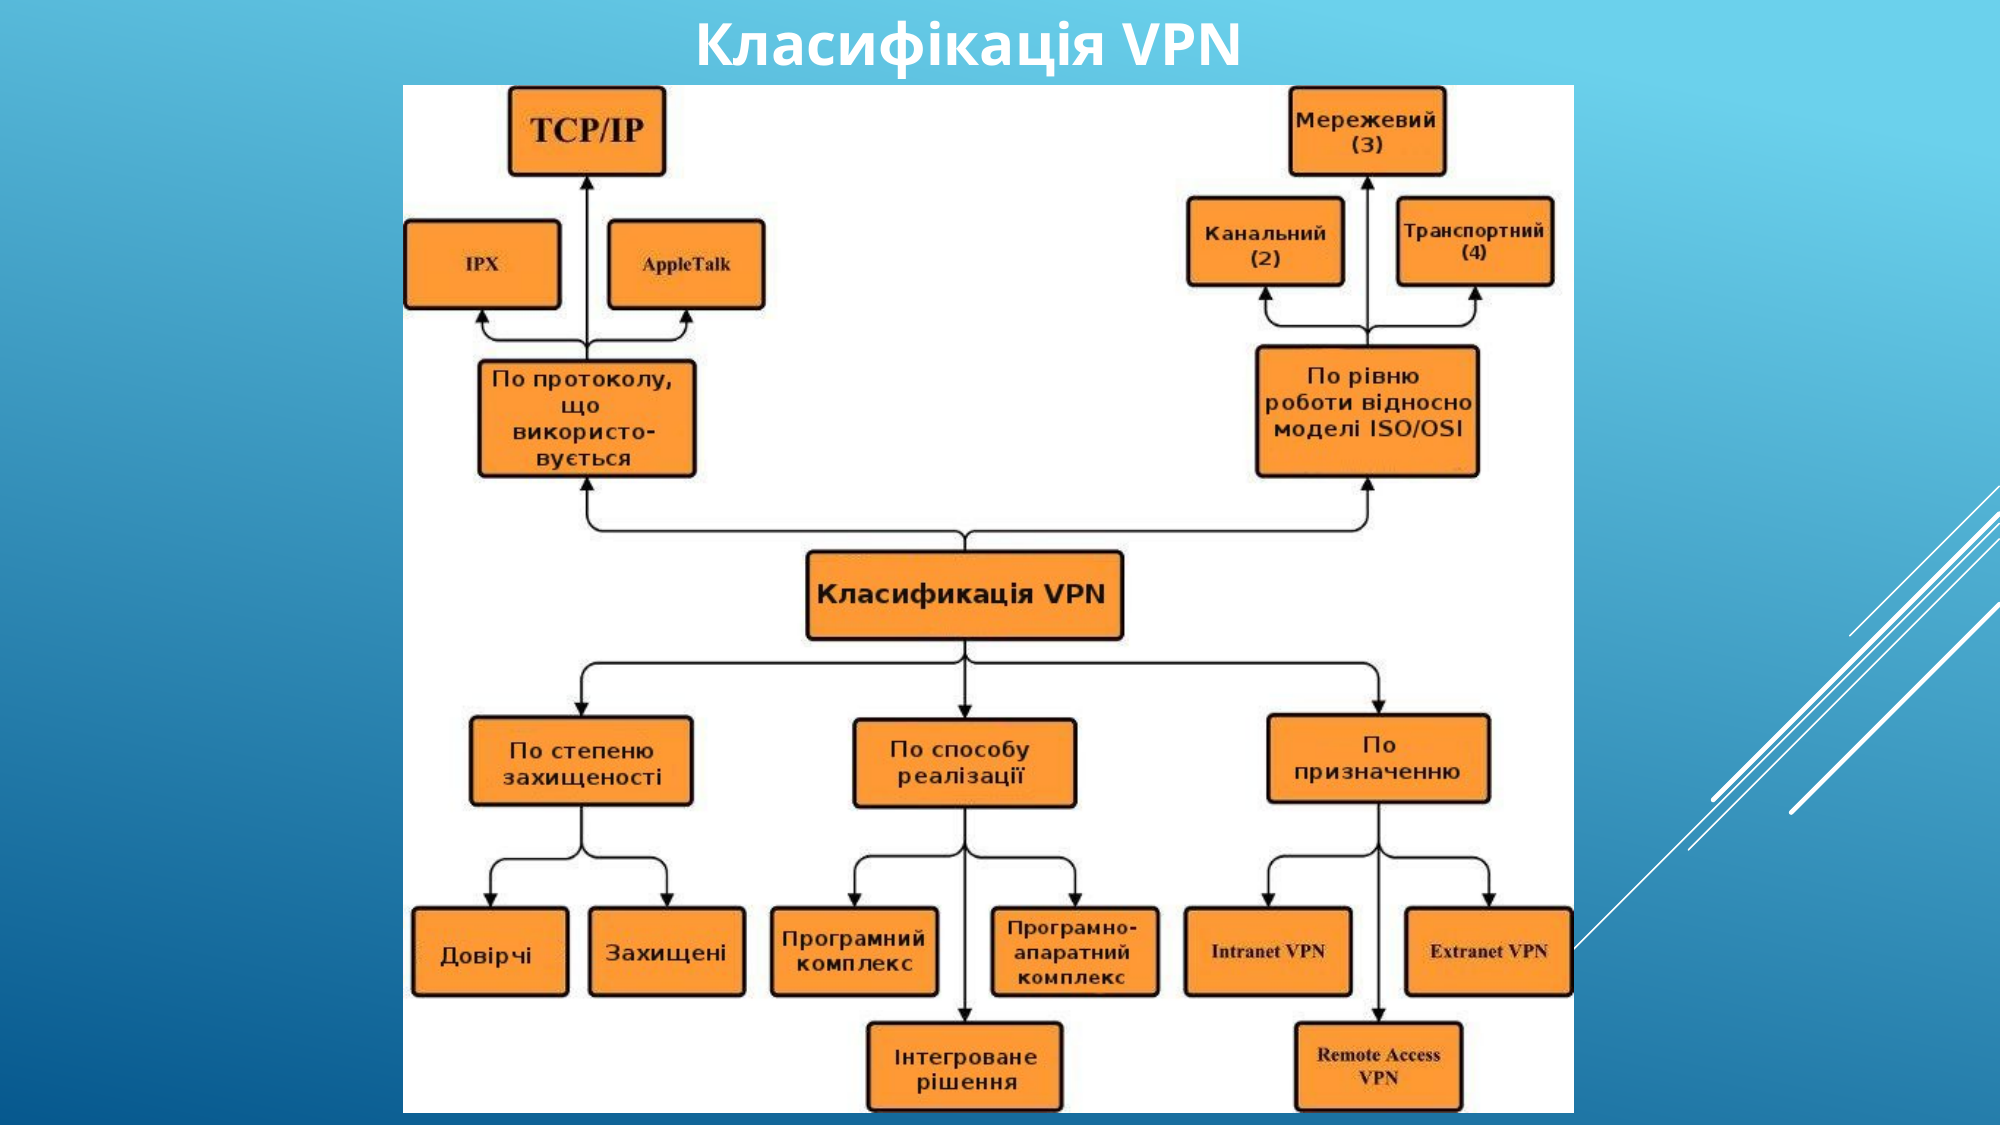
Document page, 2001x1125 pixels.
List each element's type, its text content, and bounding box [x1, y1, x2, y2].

picture [403, 85, 1574, 1113]
text_box Класифікація VPN [679, 0, 1259, 85]
